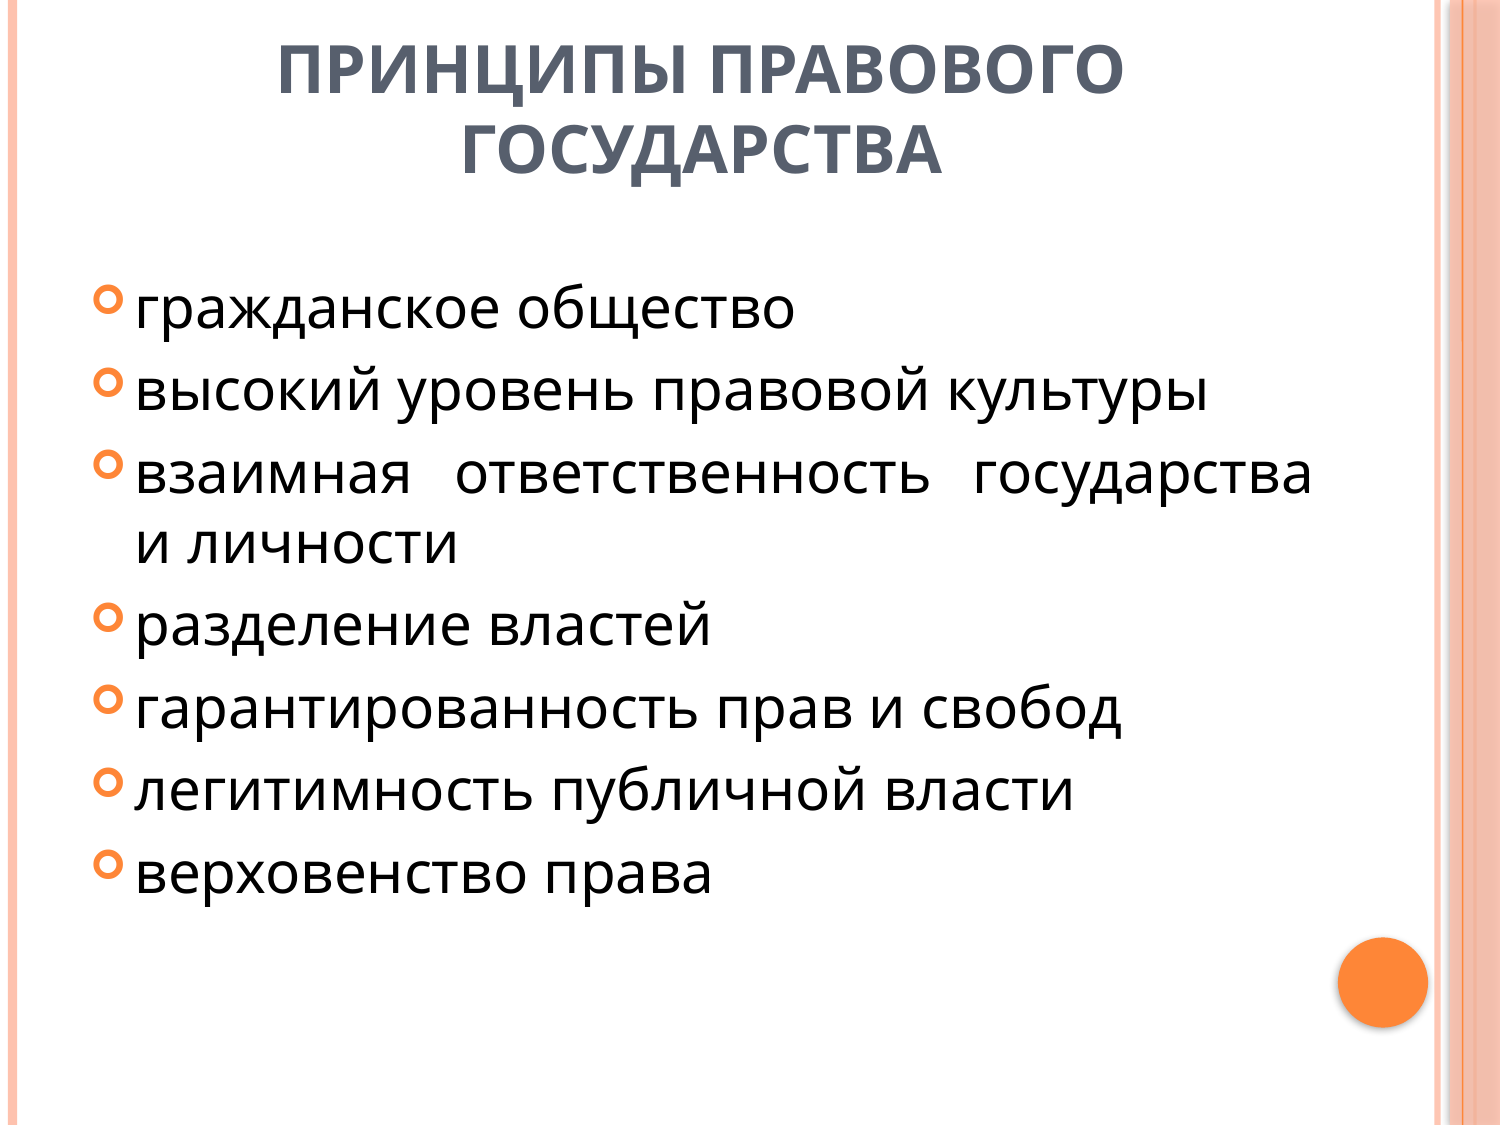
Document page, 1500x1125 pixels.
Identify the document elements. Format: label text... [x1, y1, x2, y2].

title Принципы правового государства [88, 66, 1314, 194]
list гражданское общество высокий уровень правовой культуры взаимная ответственность государства и личности разделение властей гарантированность прав и свобод легитимность публичной власти верховенство права [74, 262, 1330, 1063]
